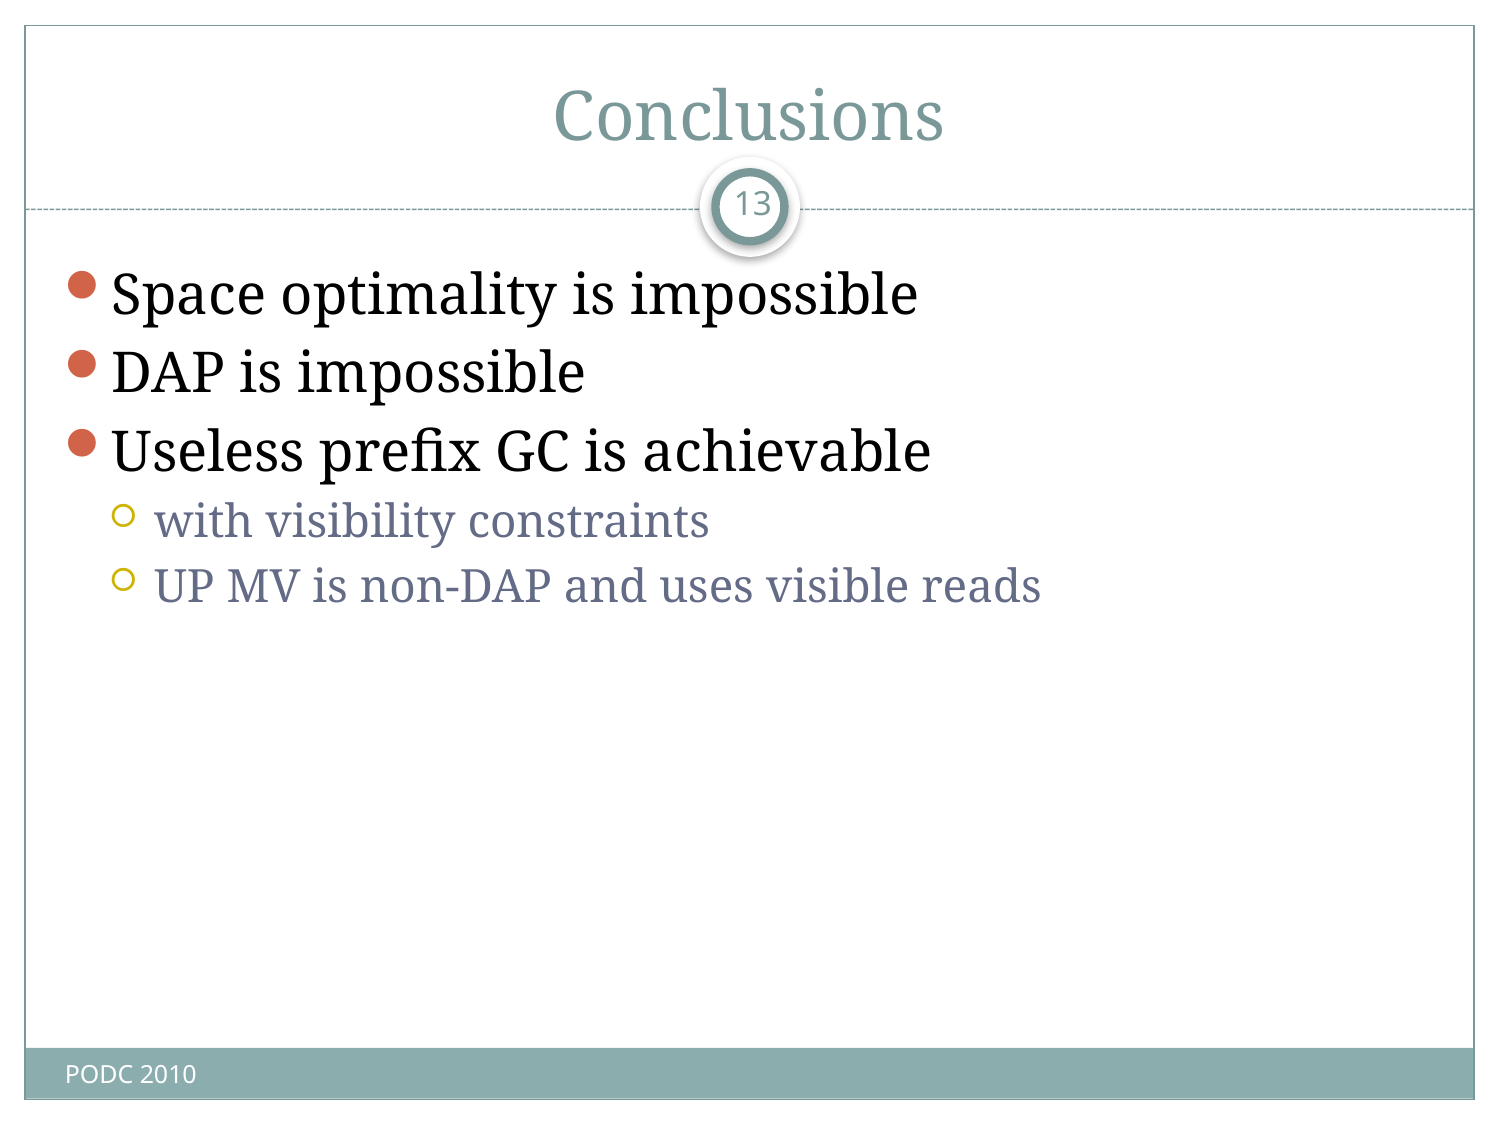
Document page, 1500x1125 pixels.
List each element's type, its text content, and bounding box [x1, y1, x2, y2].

slide_number 13 [715, 168, 791, 241]
title Conclusions [49, 37, 1450, 162]
list Space optimality is impossible DAP is impossible Useless prefix GC is achievable with visibility constraints UP MV is non-DAP and uses visible reads [49, 250, 1445, 1000]
footer PODC 2010 [50, 1051, 638, 1112]
